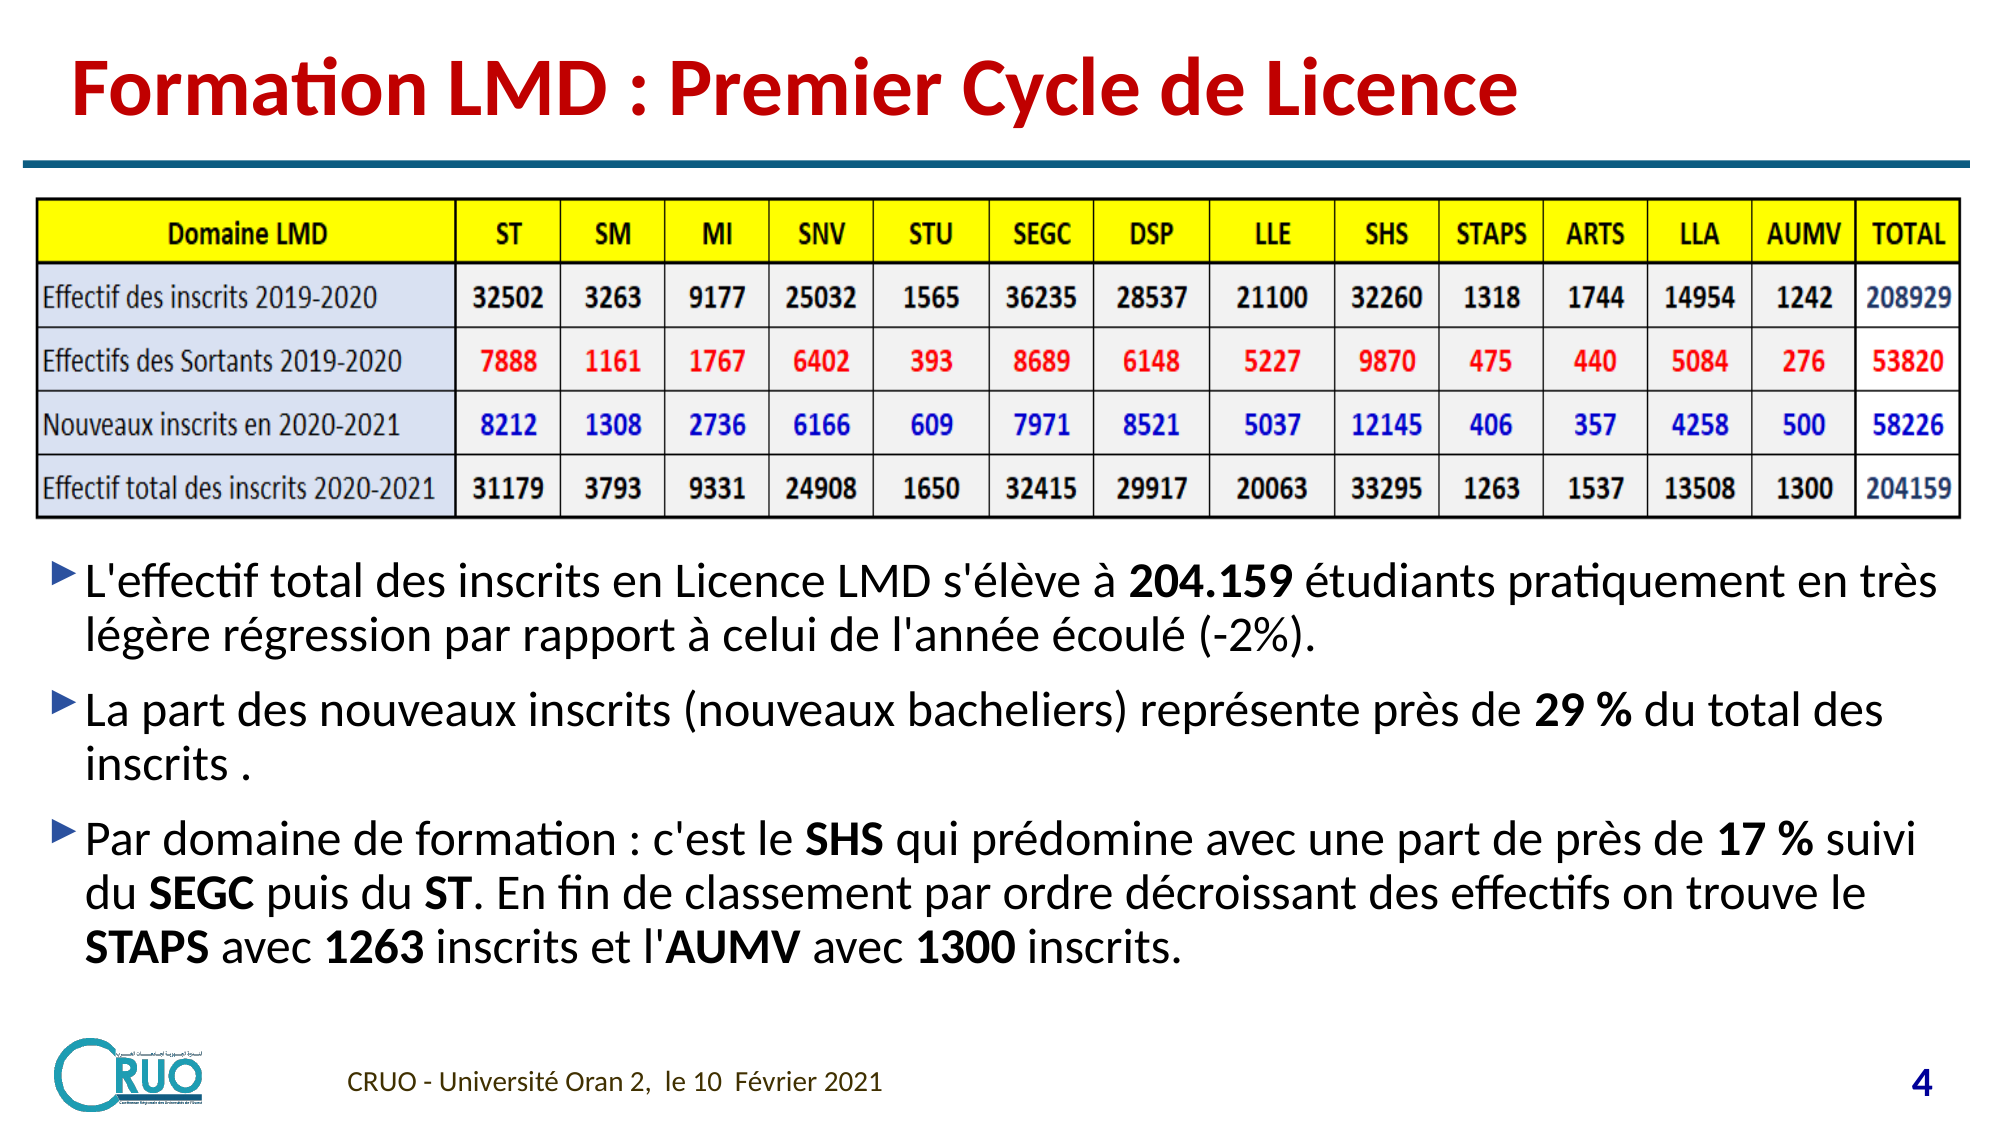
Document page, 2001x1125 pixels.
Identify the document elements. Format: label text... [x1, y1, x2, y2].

picture [54, 1038, 202, 1112]
list L'effectif total des inscrits en Licence LMD s'élève à 204.159 étudiants pratiquement en très légère régression par rapport à celui de l'année écoulé (-2%). La part des nouveaux inscrits (nouveaux bacheliers) représente près de 29 % du total des inscrits . Par domaine de formation : c'est le SHS qui prédomine avec une part de près de 17 % suivi du SEGC puis du ST. En fin de classement par ordre décroissant des effectifs on trouve le STAPS avec 1263 inscrits et l'AUMV avec 1300 inscrits. [32, 547, 1970, 988]
footer CRUO - Université Oran 2, le 10 Février 2021 [332, 1050, 1750, 1109]
slide_number 4 [1830, 1050, 1949, 1109]
title Formation LMD : Premier Cycle de Licence [56, 29, 1947, 149]
picture [32, 191, 1969, 526]
